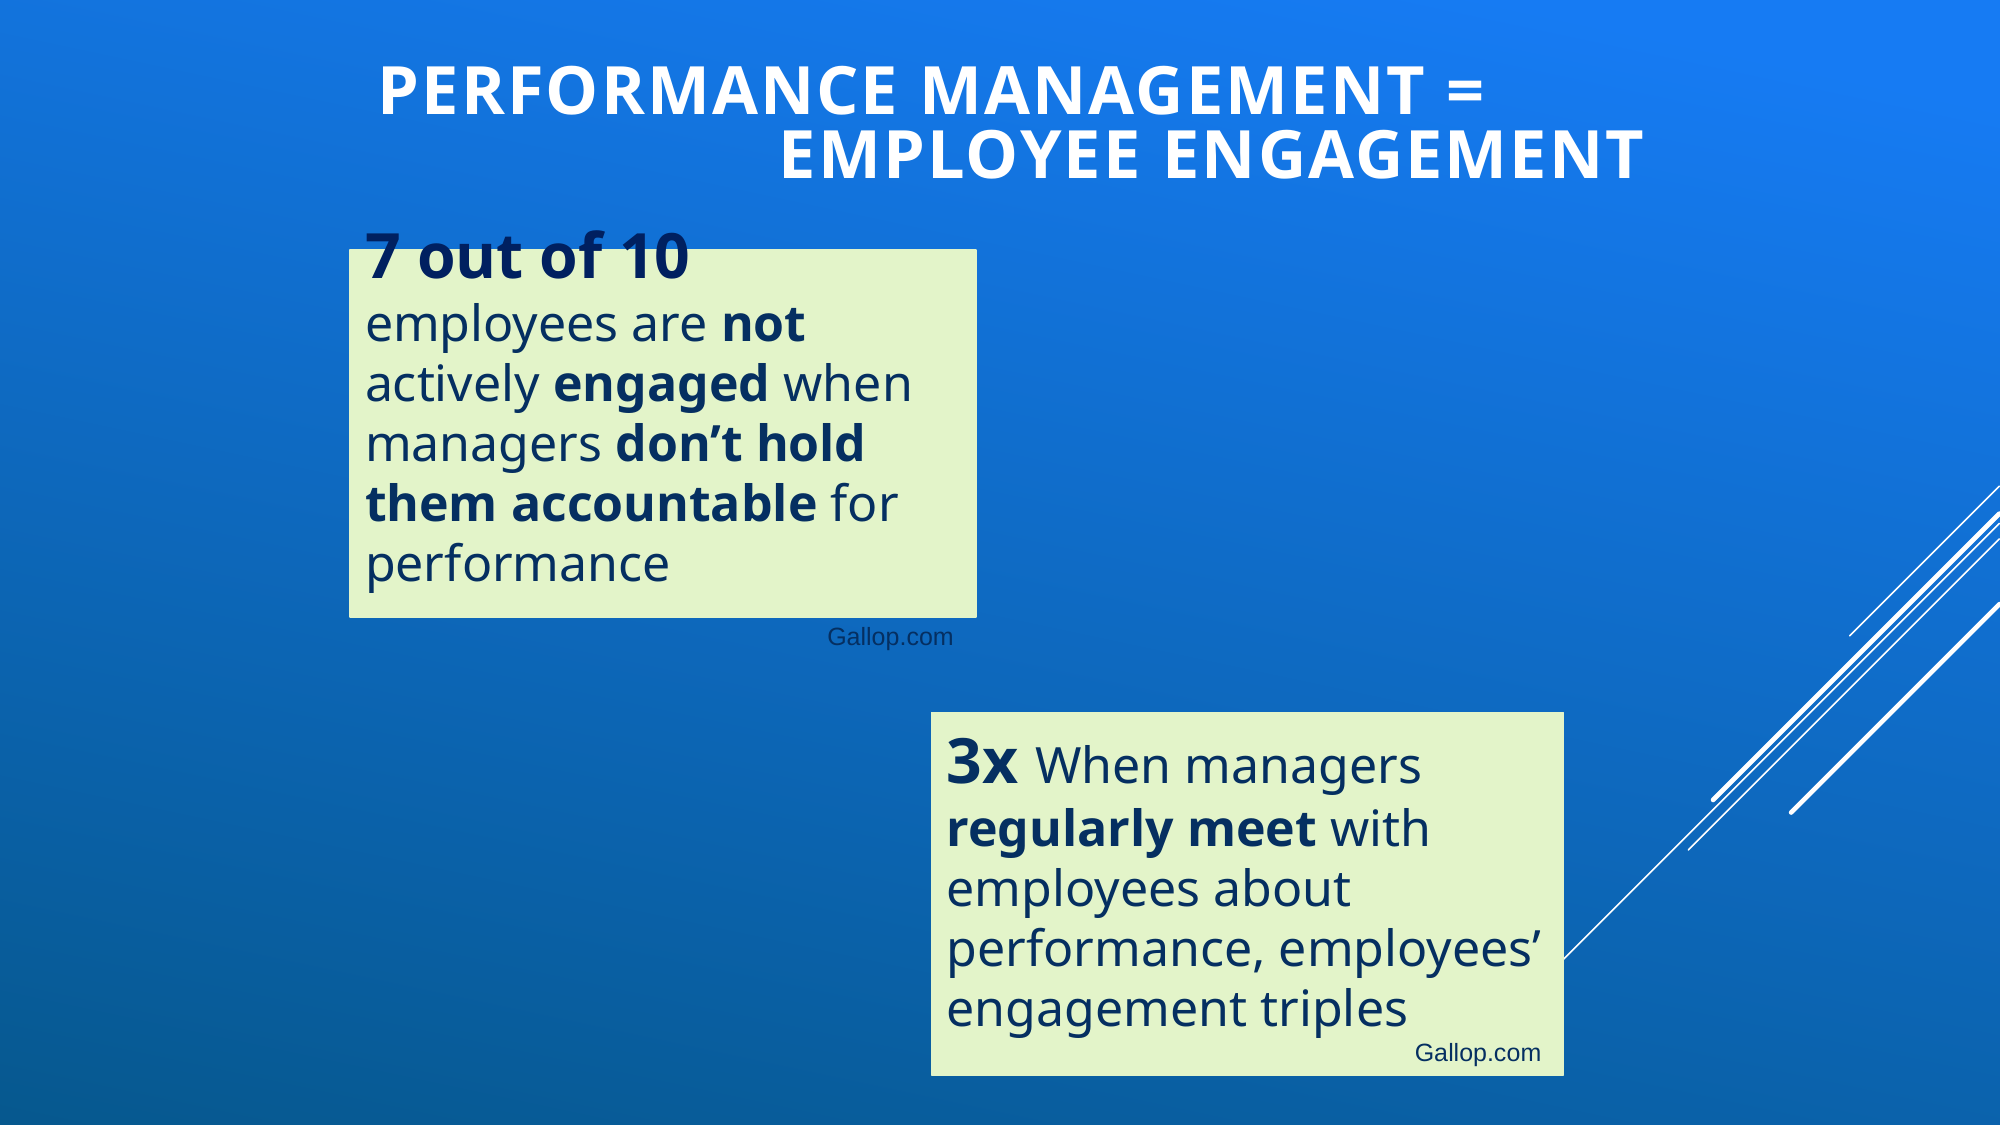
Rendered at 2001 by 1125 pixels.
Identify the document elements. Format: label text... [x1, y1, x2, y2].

text_box 7 out of 10 employees are not actively engaged when managers don’t hold them accountable for performance Gallop.com [350, 249, 977, 617]
text_box PERFORMANCE MANAGEMENT = EMPLOYEE ENGAGEMENT [287, 3, 1675, 250]
text_box 3x When managers regularly meet with employees about performance, employees’ engagement triples Gallop.com [931, 712, 1564, 1075]
